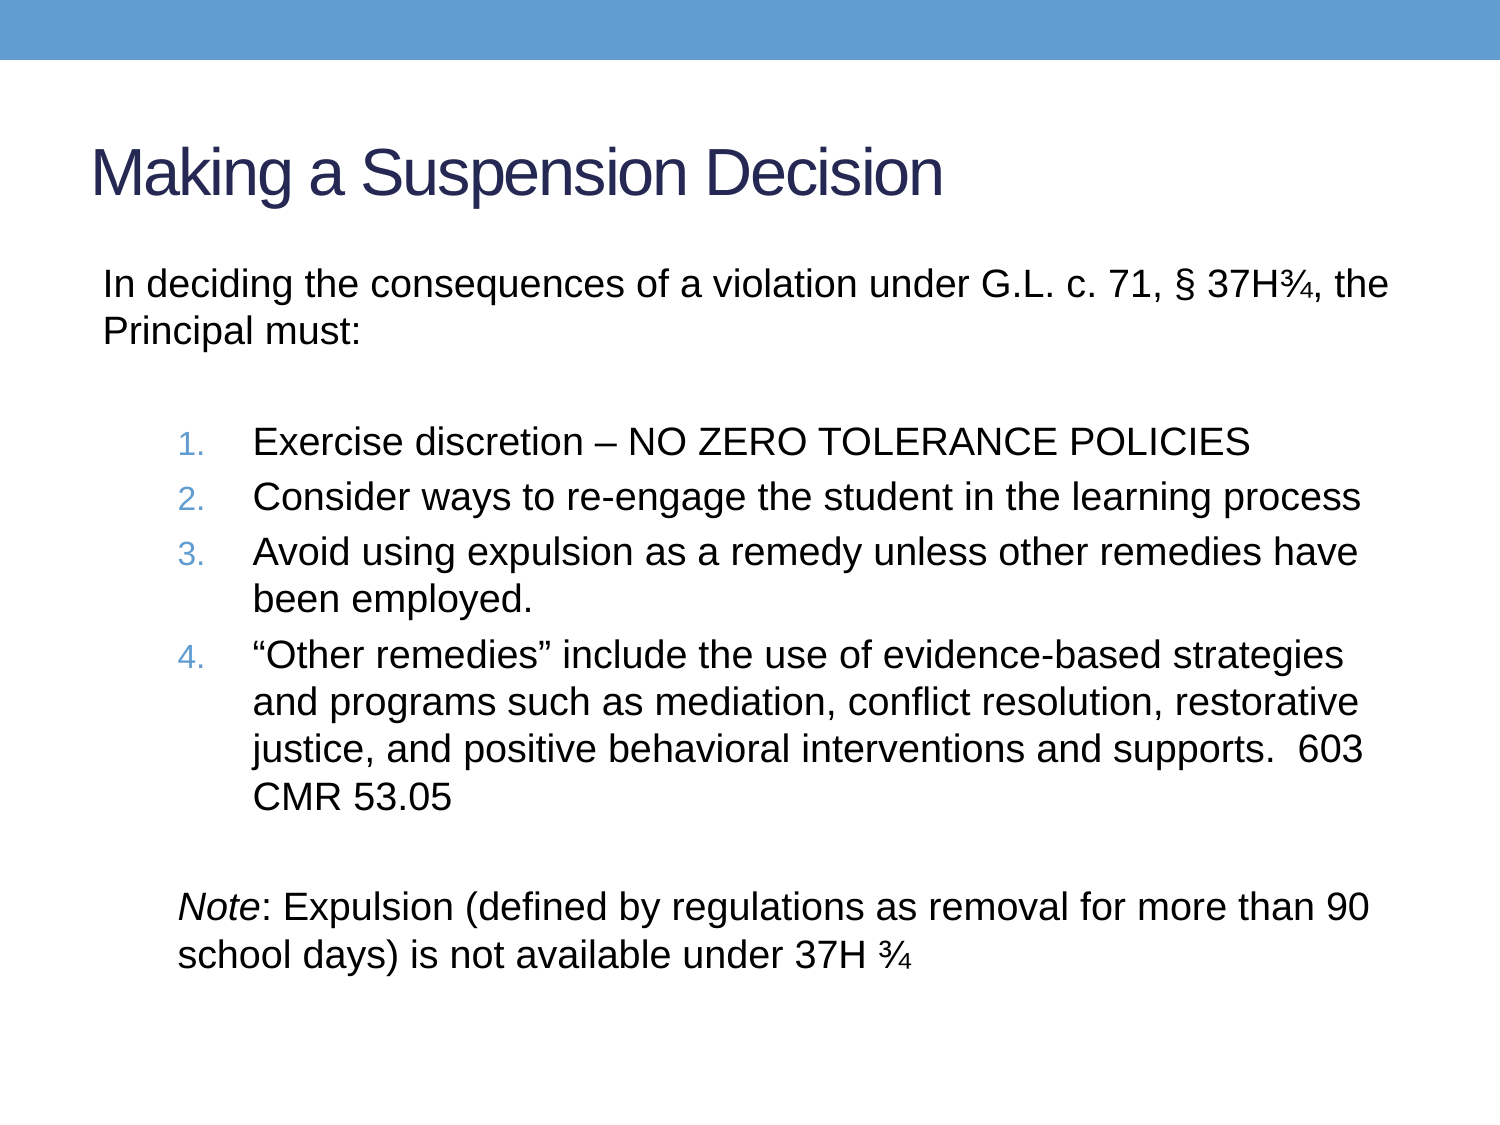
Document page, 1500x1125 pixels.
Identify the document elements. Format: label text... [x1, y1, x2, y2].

title Making a Suspension Decision [75, 87, 1425, 250]
list In deciding the consequences of a violation under G.L. c. 71, § 37H¾, the Principal must: Exercise discretion – NO ZERO TOLERANCE POLICIES Consider ways to re-engage the student in the learning process Avoid using expulsion as a remedy unless other remedies have been employed. “Other remedies” include the use of evidence-based strategies and programs such as mediation, conflict resolution, restorative justice, and positive behavioral interventions and supports. 603 CMR 53.05 Note: Expulsion (defined by regulations as removal for more than 90 school days) is not available under 37H ¾ [87, 249, 1438, 993]
